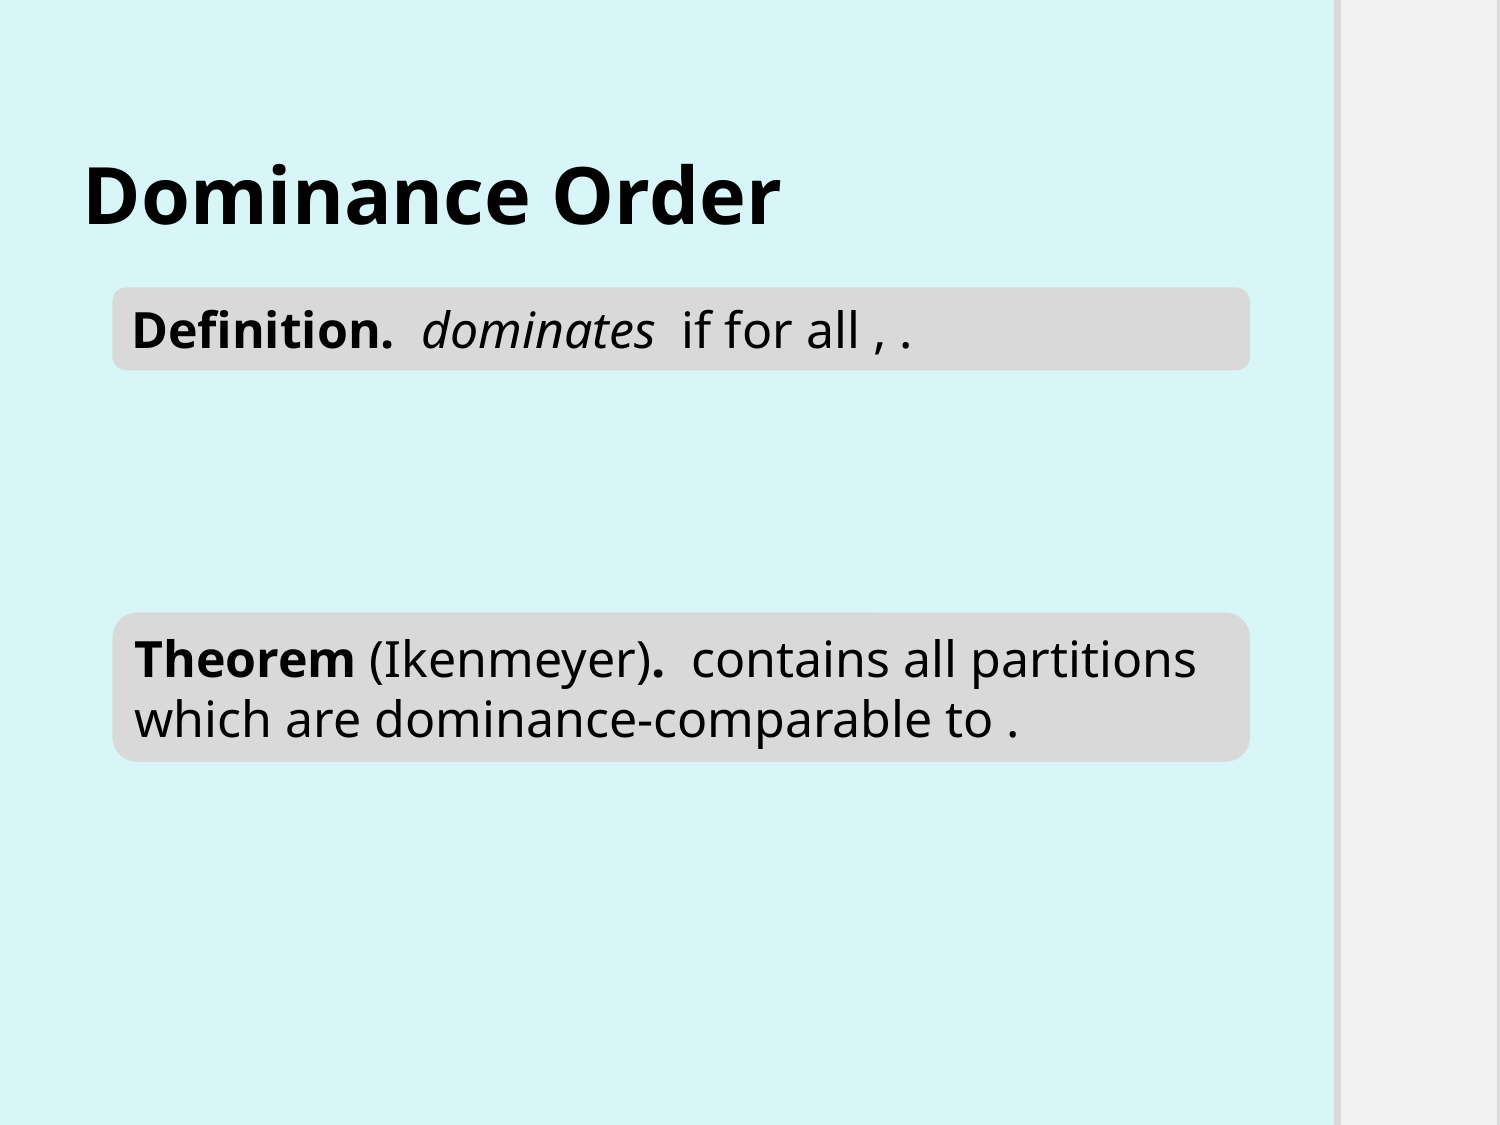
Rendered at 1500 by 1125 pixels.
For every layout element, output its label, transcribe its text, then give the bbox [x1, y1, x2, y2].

list [75, 264, 1263, 1059]
title Dominance Order [75, 52, 1263, 240]
